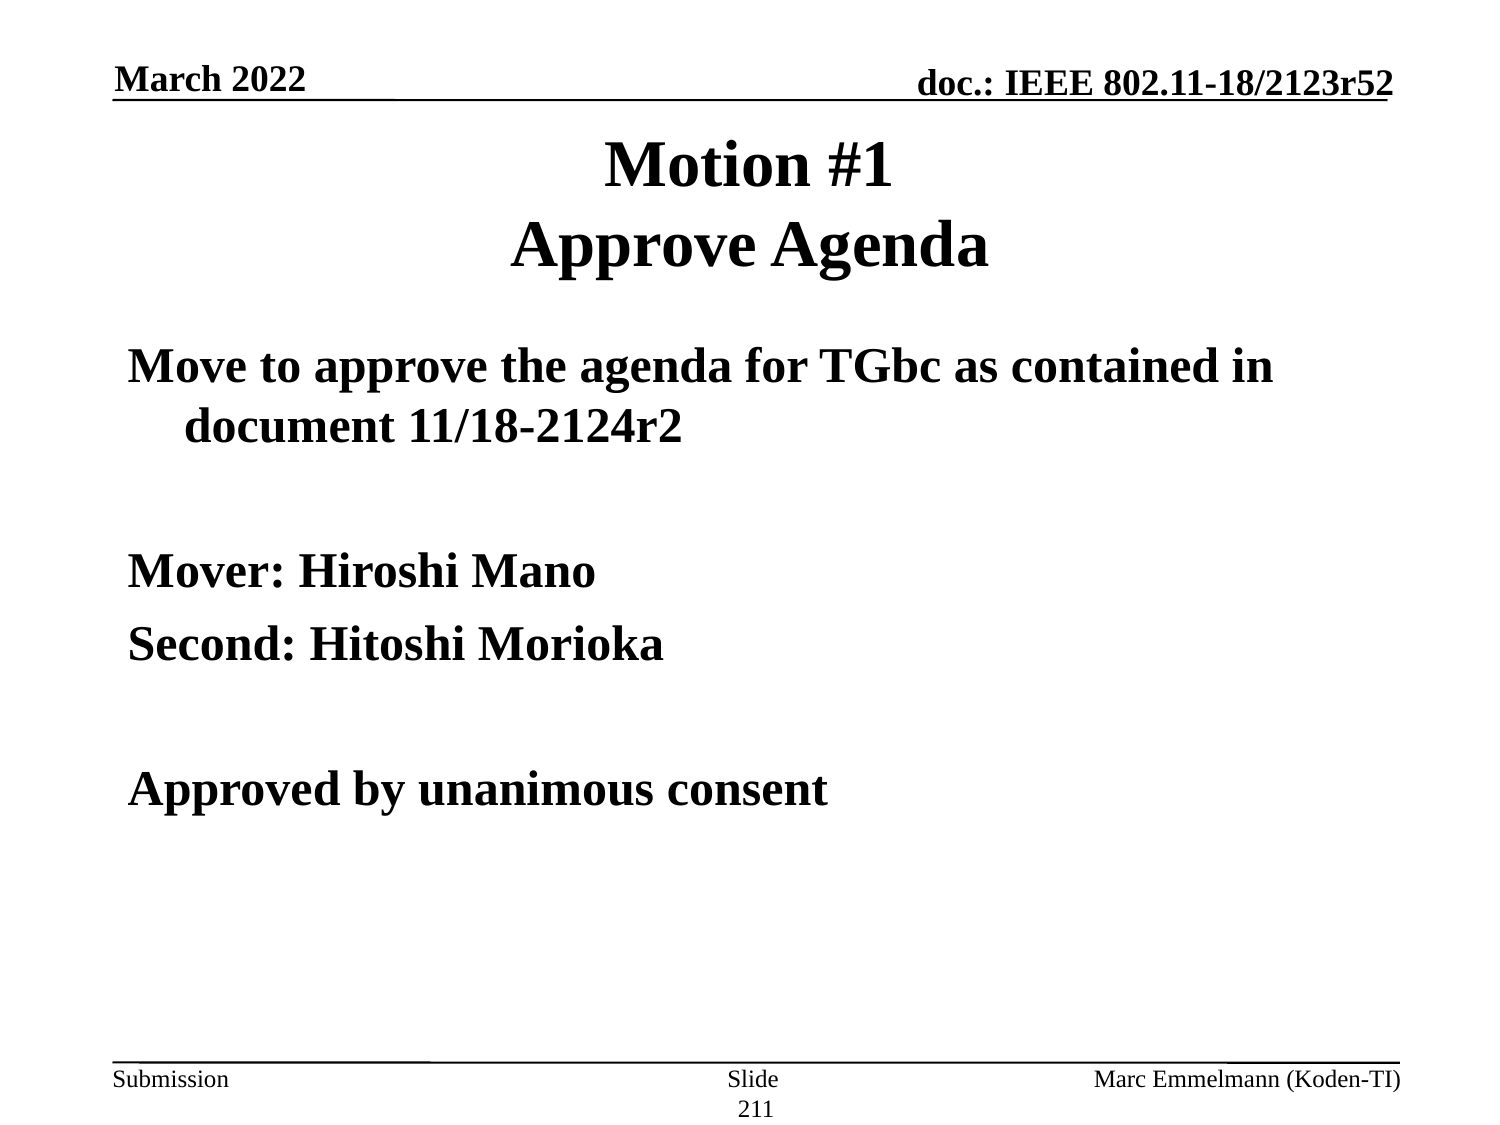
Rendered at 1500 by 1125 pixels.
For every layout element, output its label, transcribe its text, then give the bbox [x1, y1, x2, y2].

list Move to approve the agenda for TGbc as contained in document 11/18-2124r2 Mover: Hiroshi Mano Second: Hitoshi Morioka Approved by unanimous consent [112, 324, 1388, 1000]
slide_number Slide 211 [712, 1061, 800, 1123]
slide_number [114, 54, 423, 100]
title Motion #1 Approve Agenda [112, 112, 1388, 288]
footer Marc Emmelmann (Koden-TI) [878, 1061, 1402, 1093]
